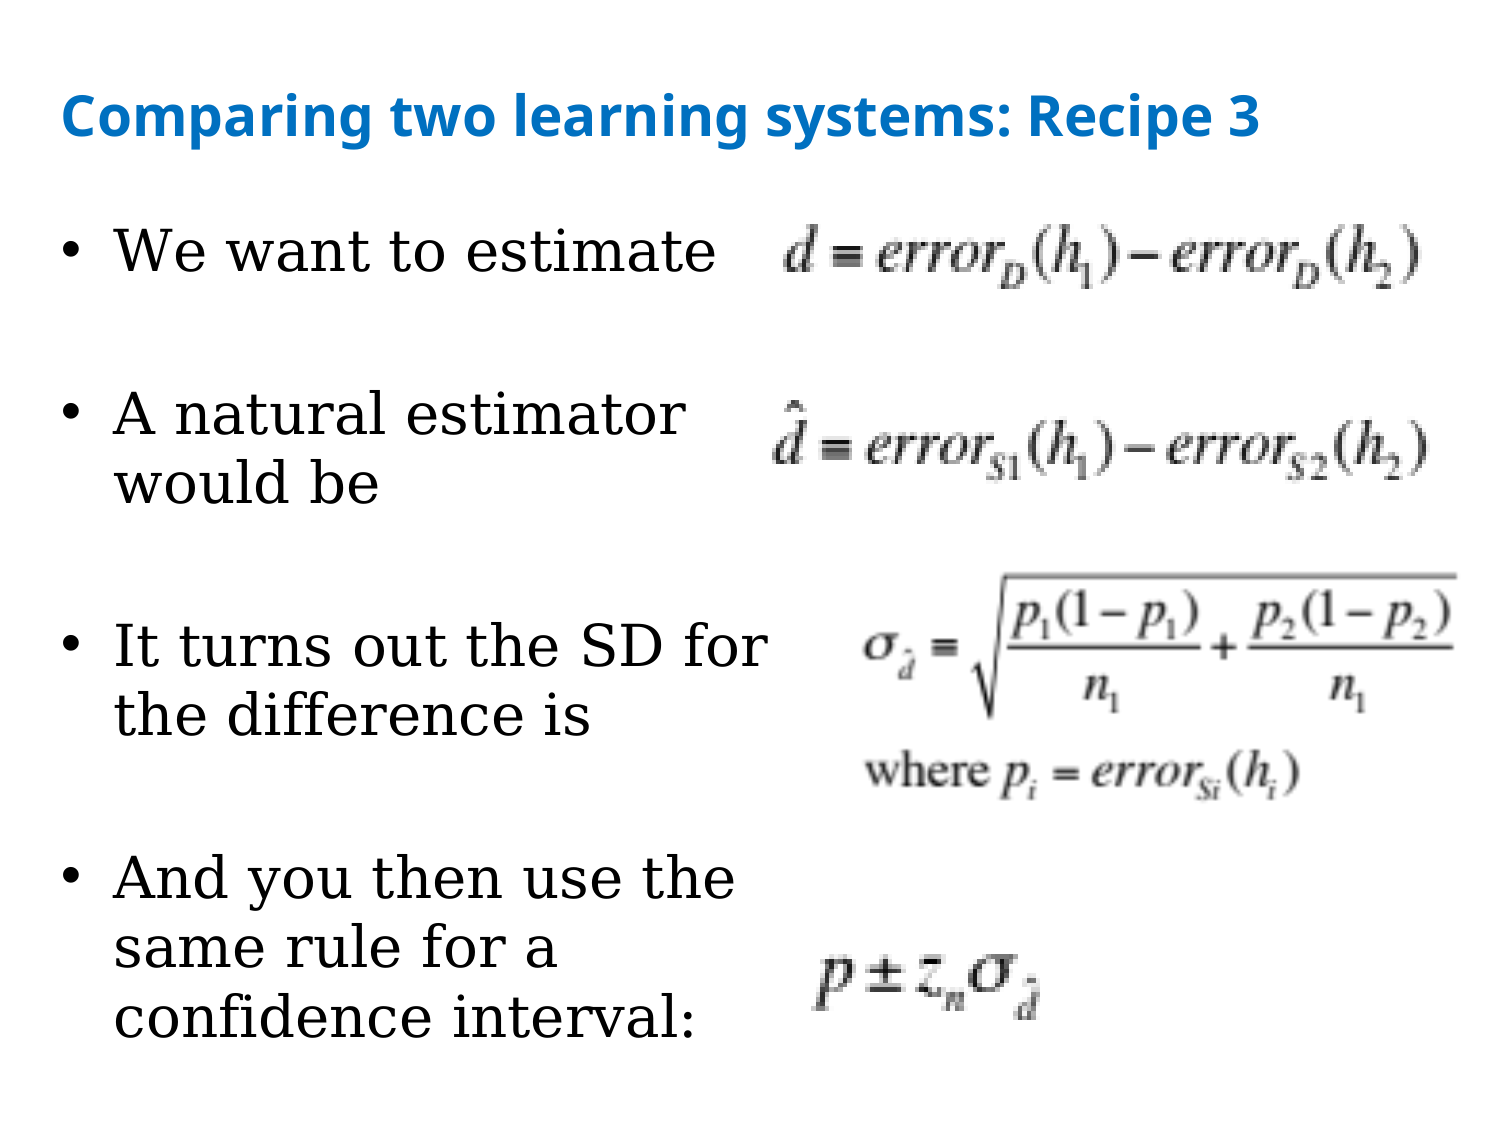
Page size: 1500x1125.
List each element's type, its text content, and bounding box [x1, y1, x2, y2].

title Comparing two learning systems: Recipe 3 [45, 47, 1465, 180]
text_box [857, 566, 1465, 805]
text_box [803, 921, 1046, 1026]
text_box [776, 212, 1427, 295]
list We want to estimate A natural estimator would be It turns out the SD for the difference is And you then use the same rule for a confidence interval: [45, 206, 832, 1061]
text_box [765, 388, 1431, 490]
